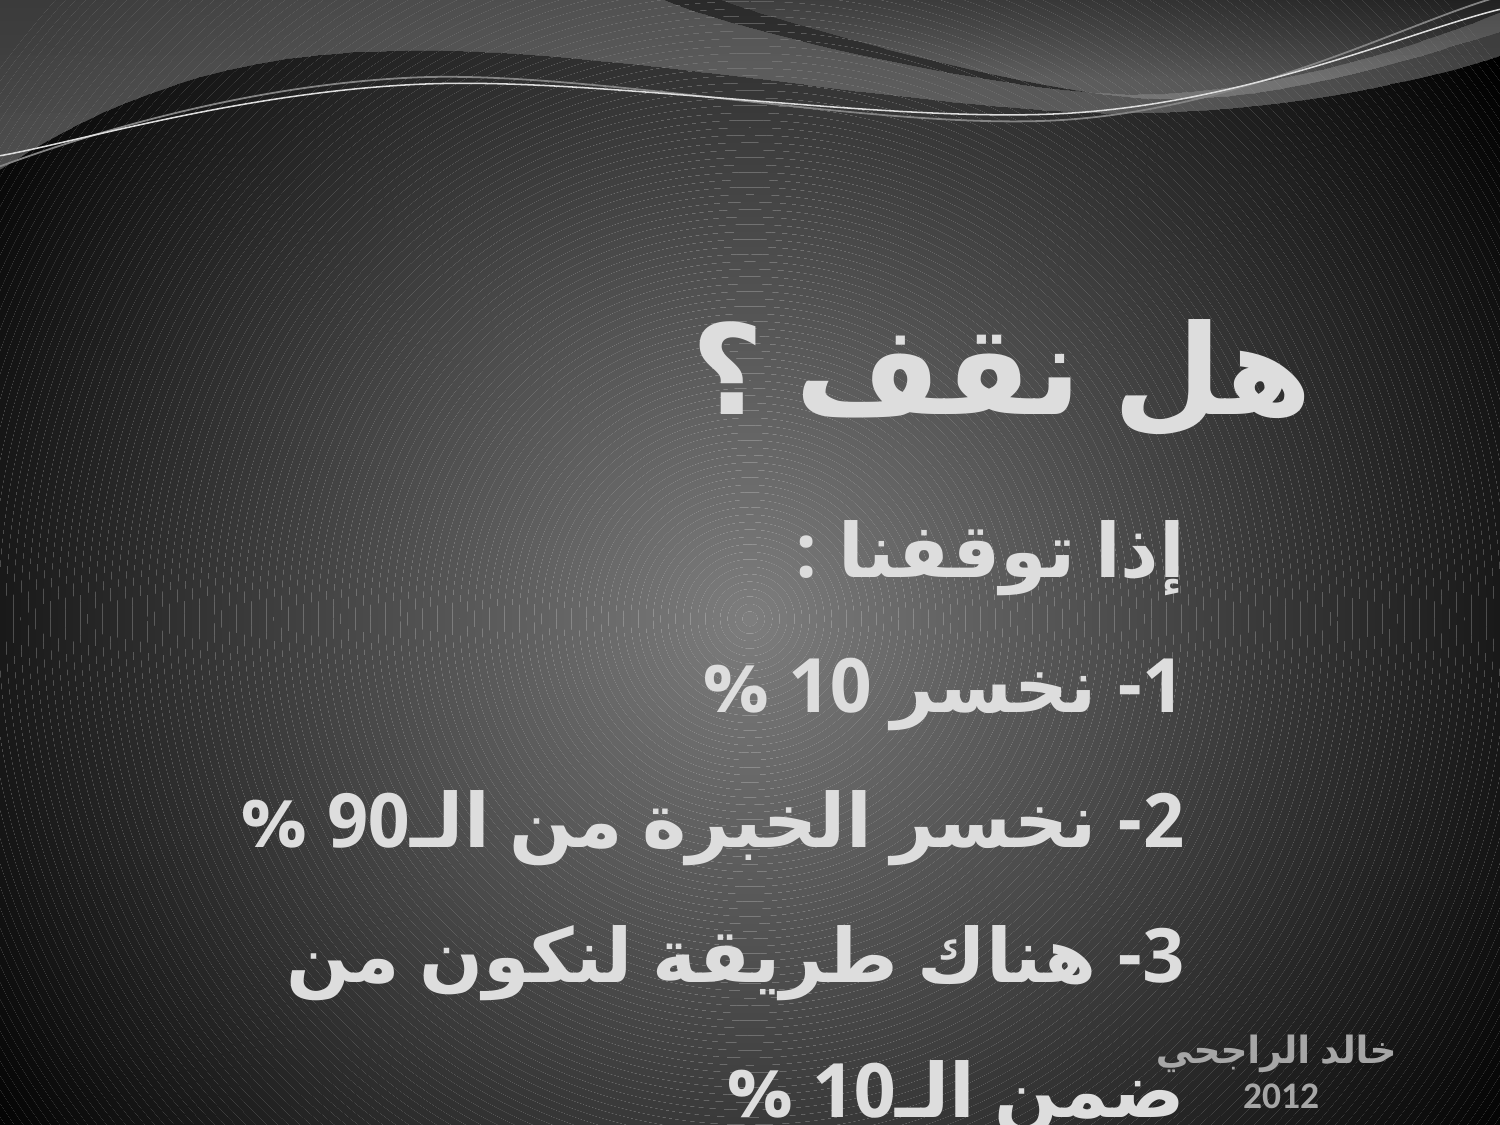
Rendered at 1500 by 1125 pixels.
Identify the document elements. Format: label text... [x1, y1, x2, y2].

text_box إذا توقفنا : 1- نخسر 10 % 2- نخسر الخبرة من الـ90 % 3- هناك طريقة لنكون من ضمن الـ10 % [144, 449, 1200, 1125]
text_box خالد الراجحي 2012 [1062, 1018, 1500, 1124]
title هل نقف ؟ [37, 216, 1313, 440]
